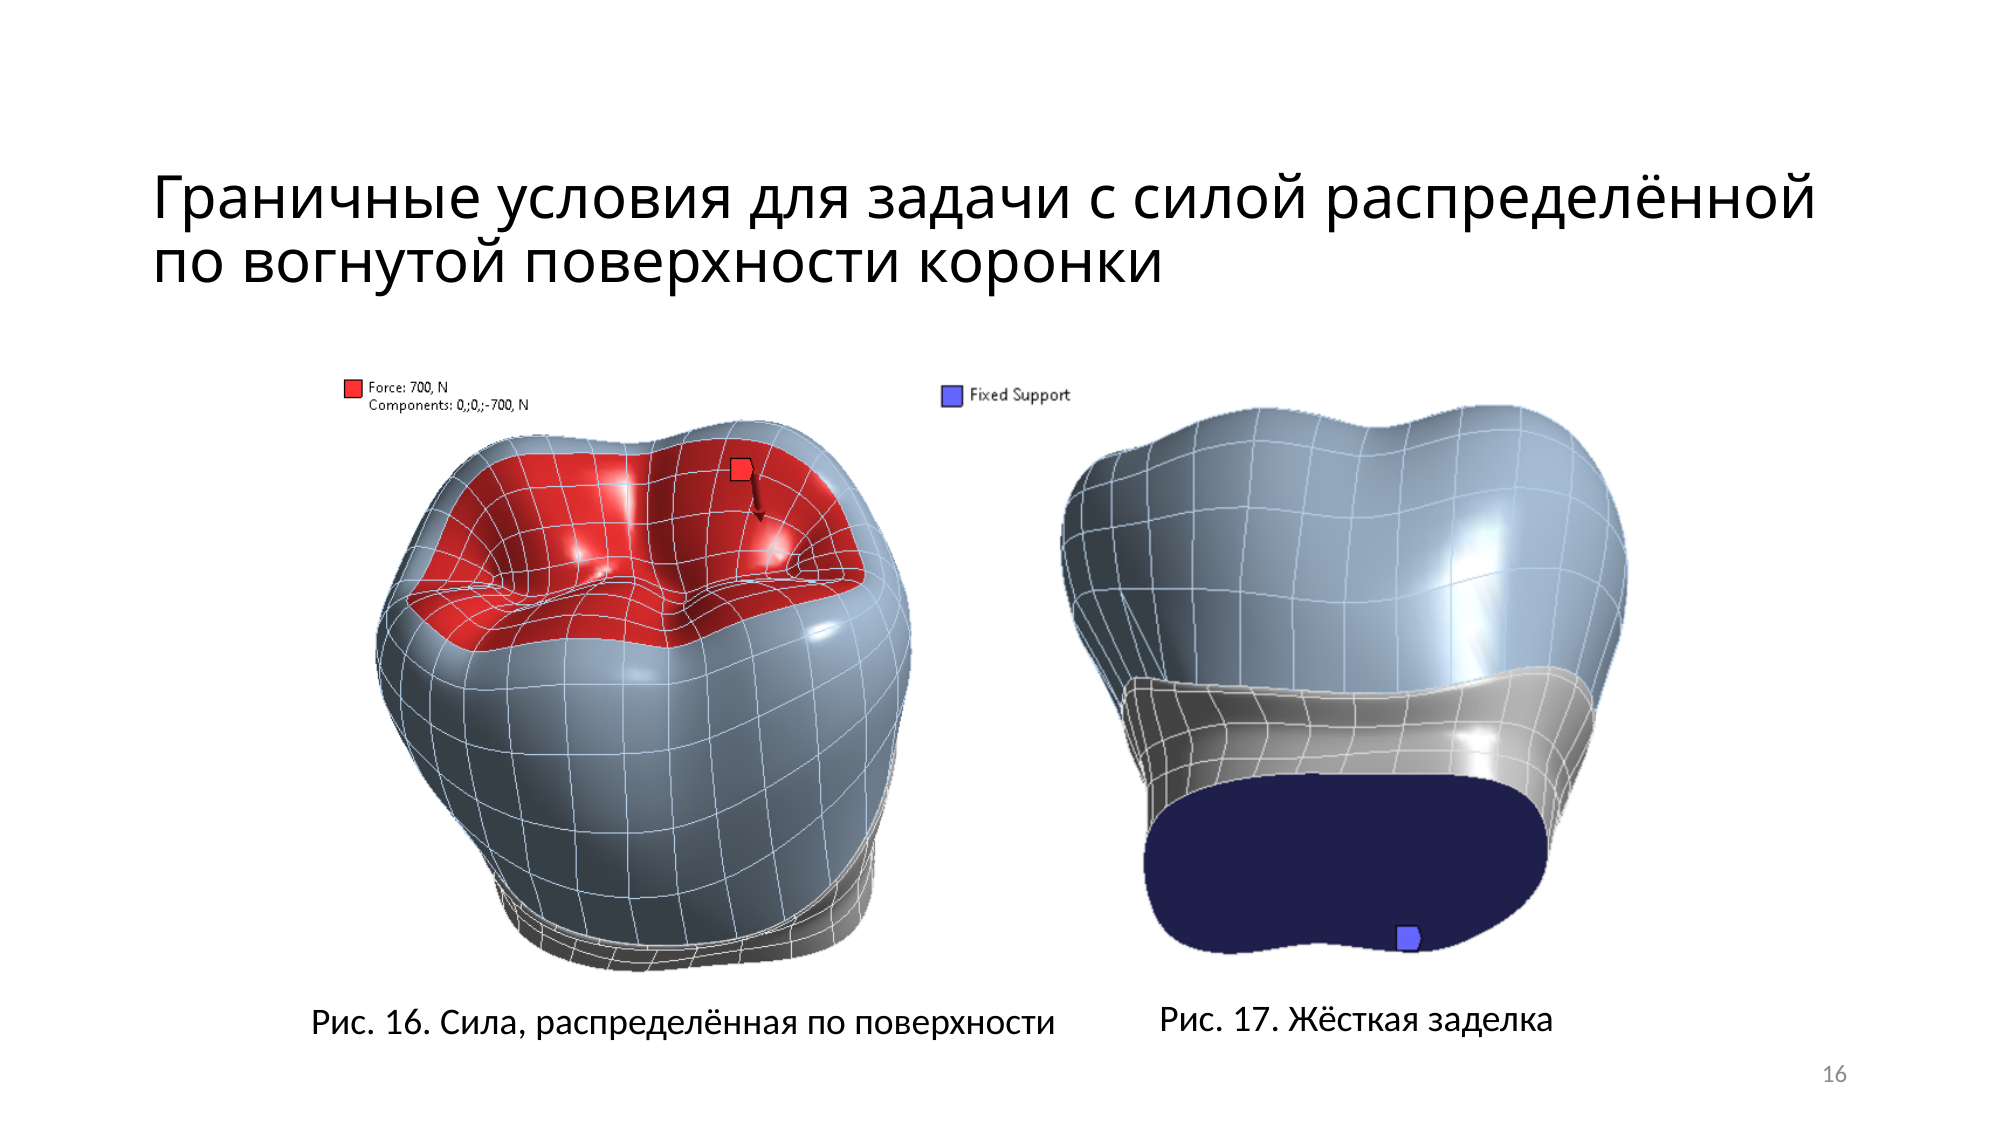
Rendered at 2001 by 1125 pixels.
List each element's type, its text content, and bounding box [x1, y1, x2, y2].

text_box Рис. 17. Жёсткая заделка [1144, 987, 1570, 1047]
text_box Рис. 16. Сила, распределённая по поверхности [296, 989, 1072, 1050]
title Граничные условия для задачи с силой распределённой по вогнутой поверхности коронки [137, 158, 1863, 376]
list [330, 369, 1638, 987]
slide_number 16 [1412, 1042, 1863, 1103]
